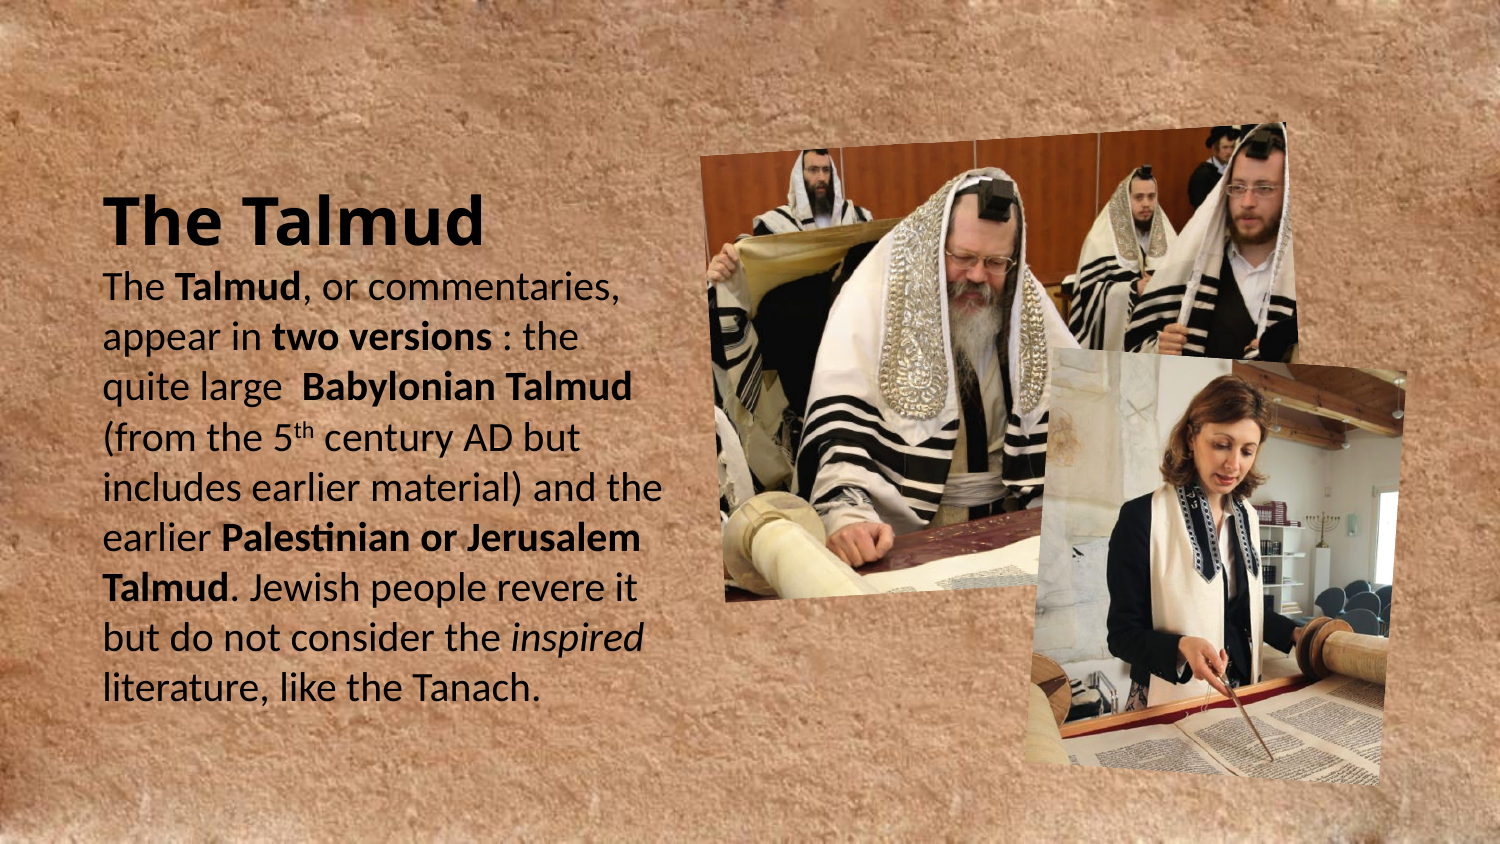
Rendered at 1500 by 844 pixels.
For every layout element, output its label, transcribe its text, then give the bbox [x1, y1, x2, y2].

picture [0, 0, 1500, 844]
text_box The Talmud The Talmud, or commentaries, appear in two versions : the quite large Babylonian Talmud (from the 5th century AD but includes earlier material) and the earlier Palestinian or Jerusalem Talmud. Jewish people revere it but do not consider the inspired literature, like the Tanach. [87, 171, 688, 717]
